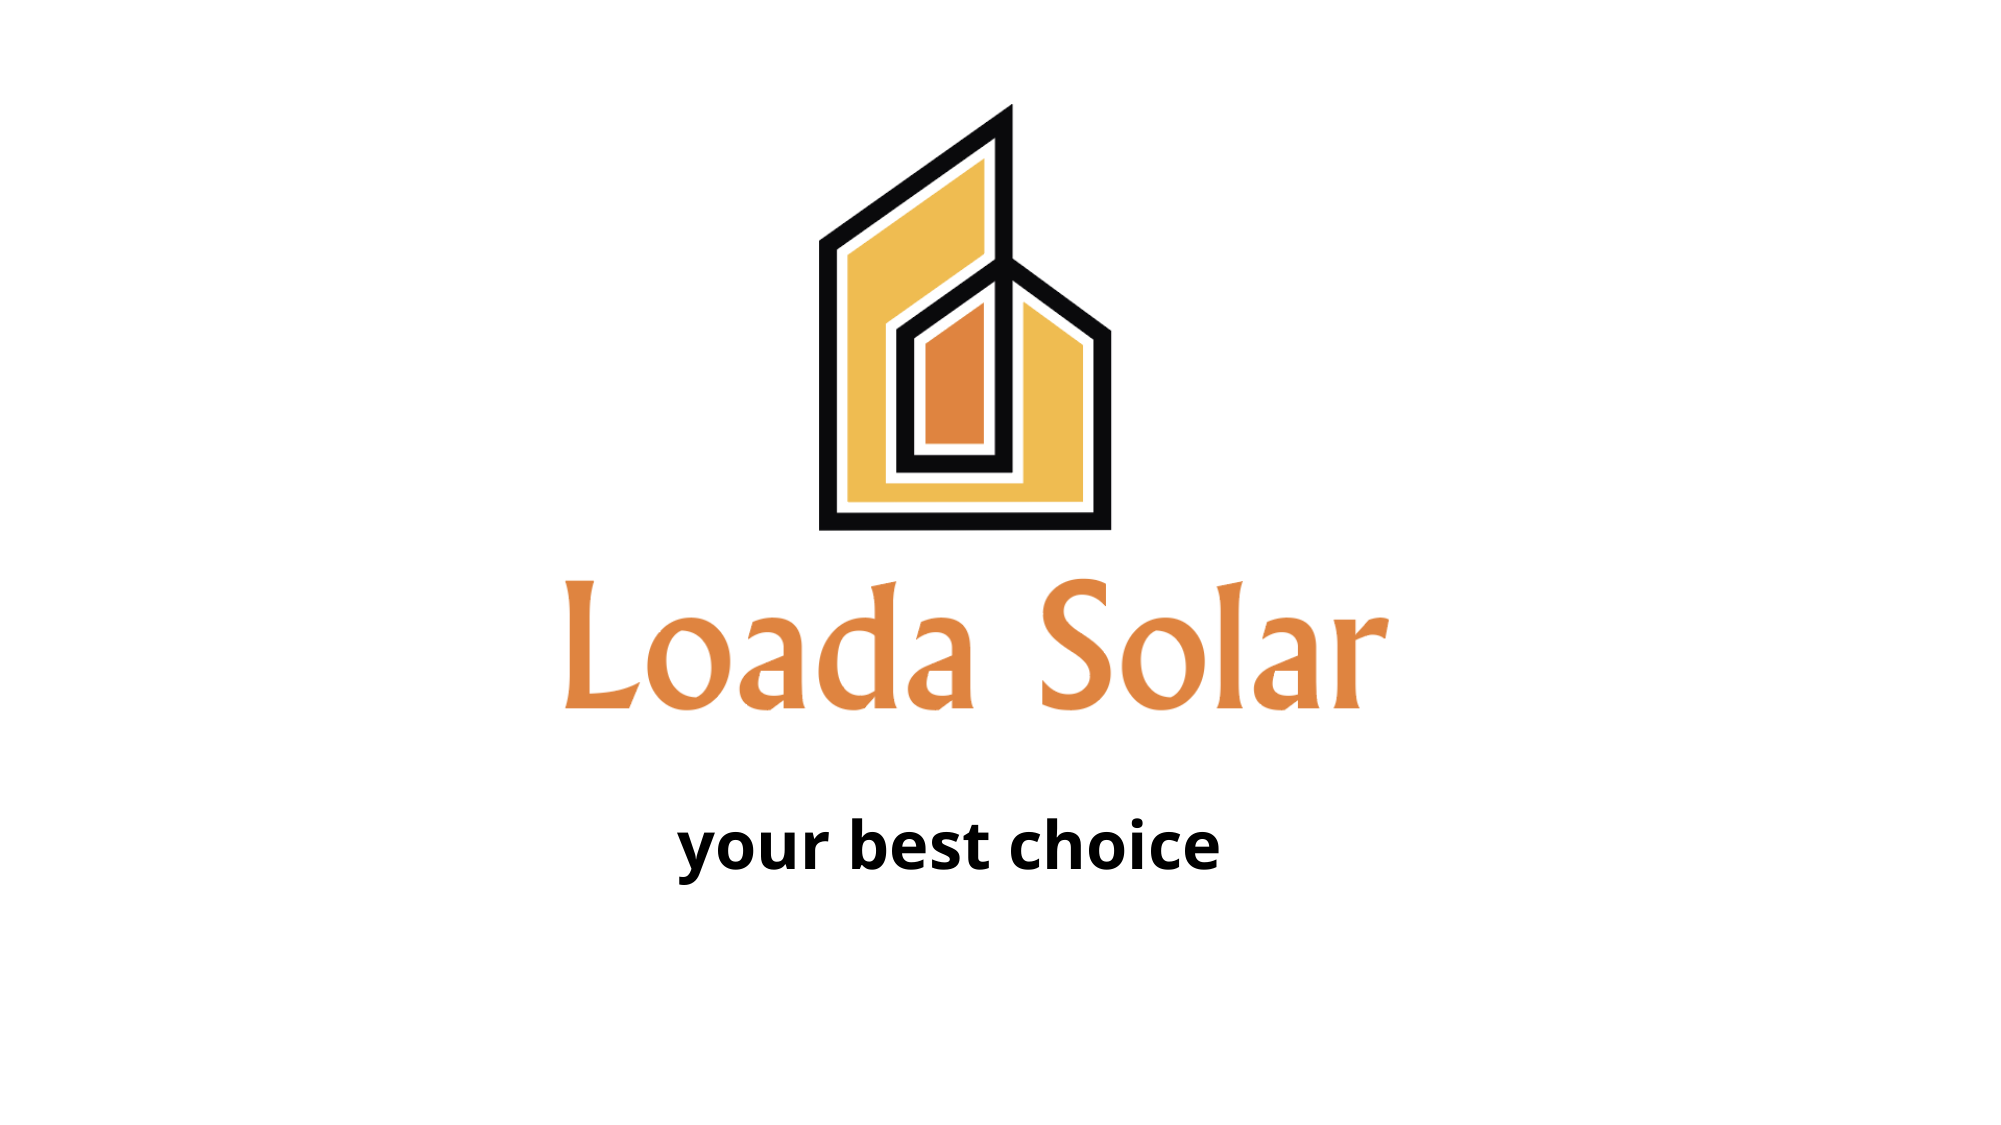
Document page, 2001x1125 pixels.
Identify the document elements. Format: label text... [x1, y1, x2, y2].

text_box your best choice [662, 796, 1237, 890]
picture [407, 51, 1492, 796]
